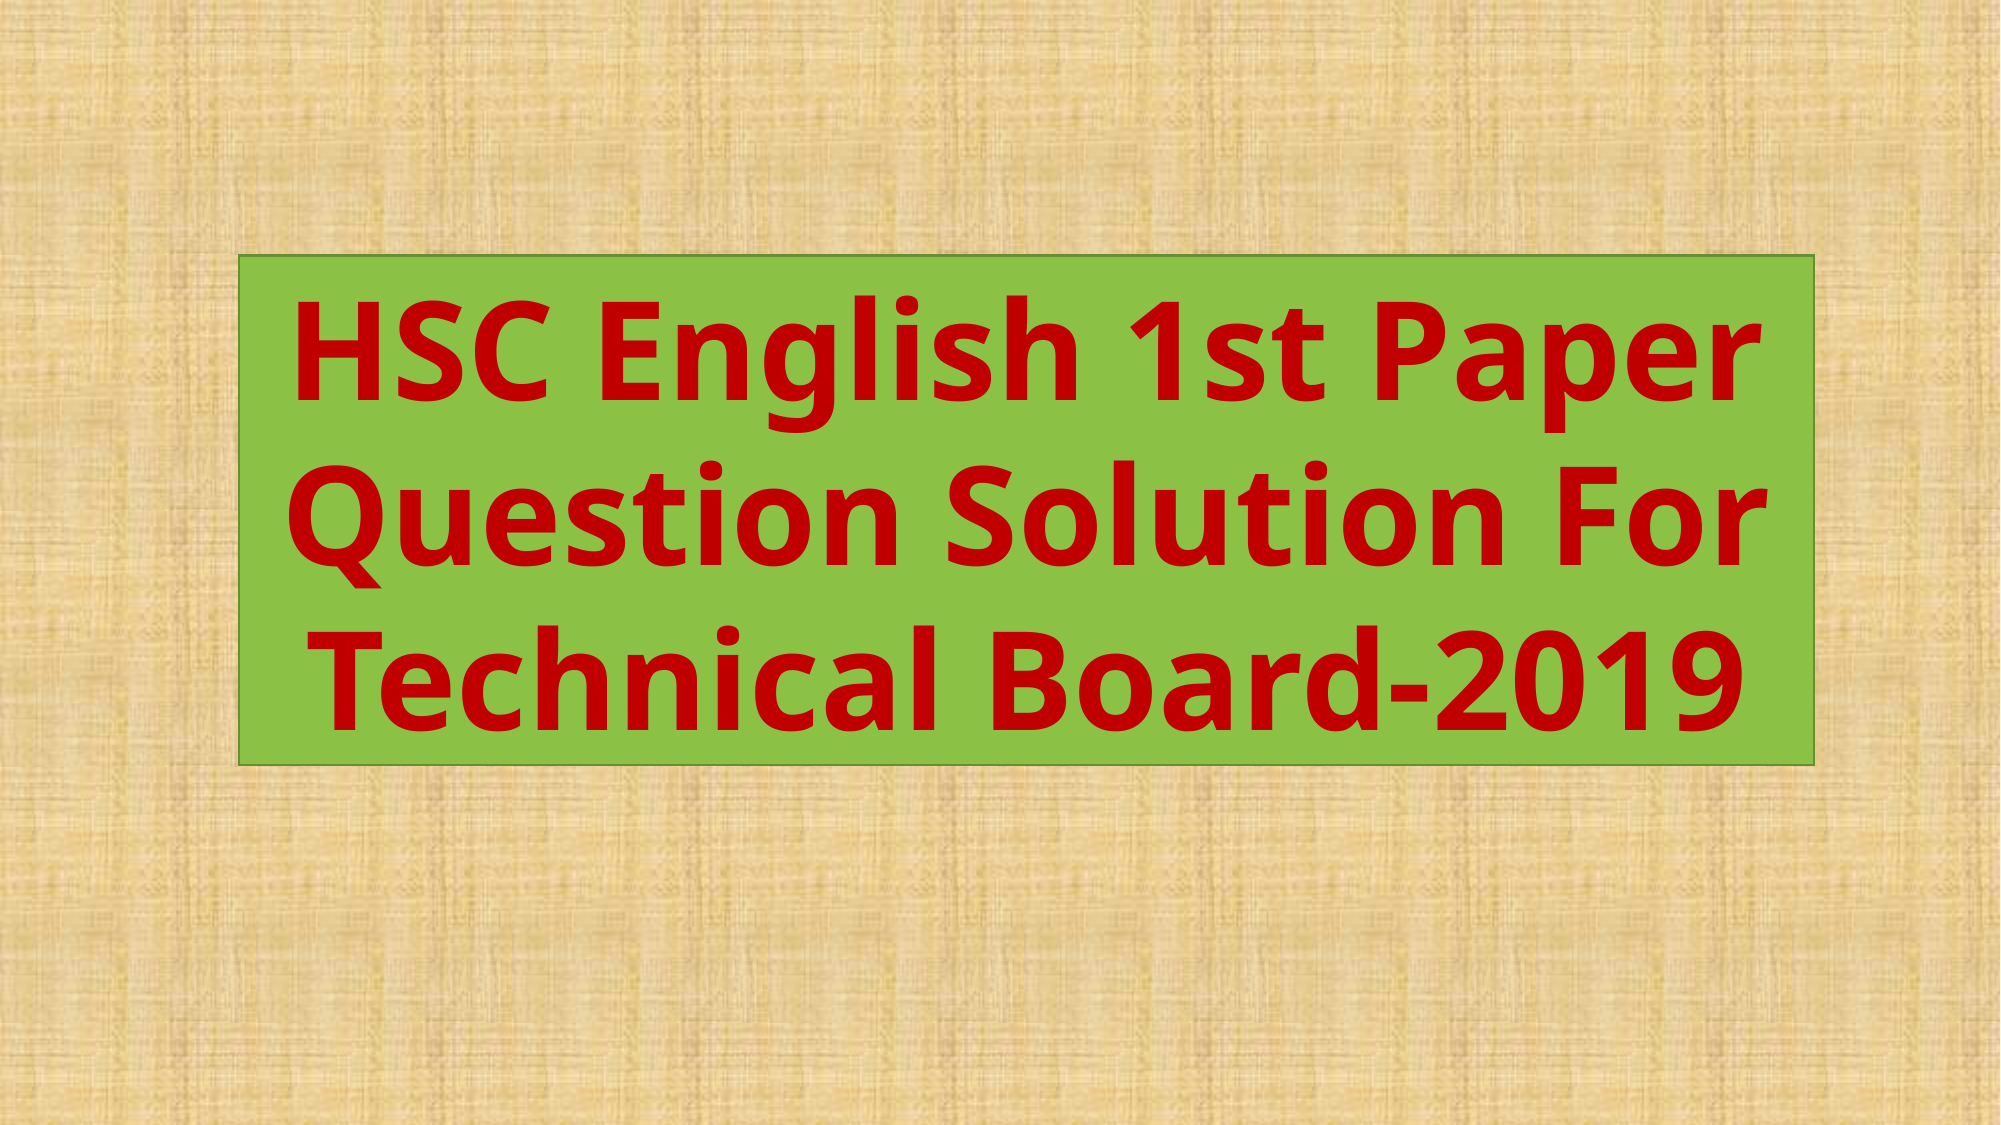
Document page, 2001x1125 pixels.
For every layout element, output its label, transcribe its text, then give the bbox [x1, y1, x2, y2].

text_box HSC English 1st Paper Question Solution For Technical Board-2019 [238, 254, 1815, 766]
picture [0, 0, 2001, 1125]
